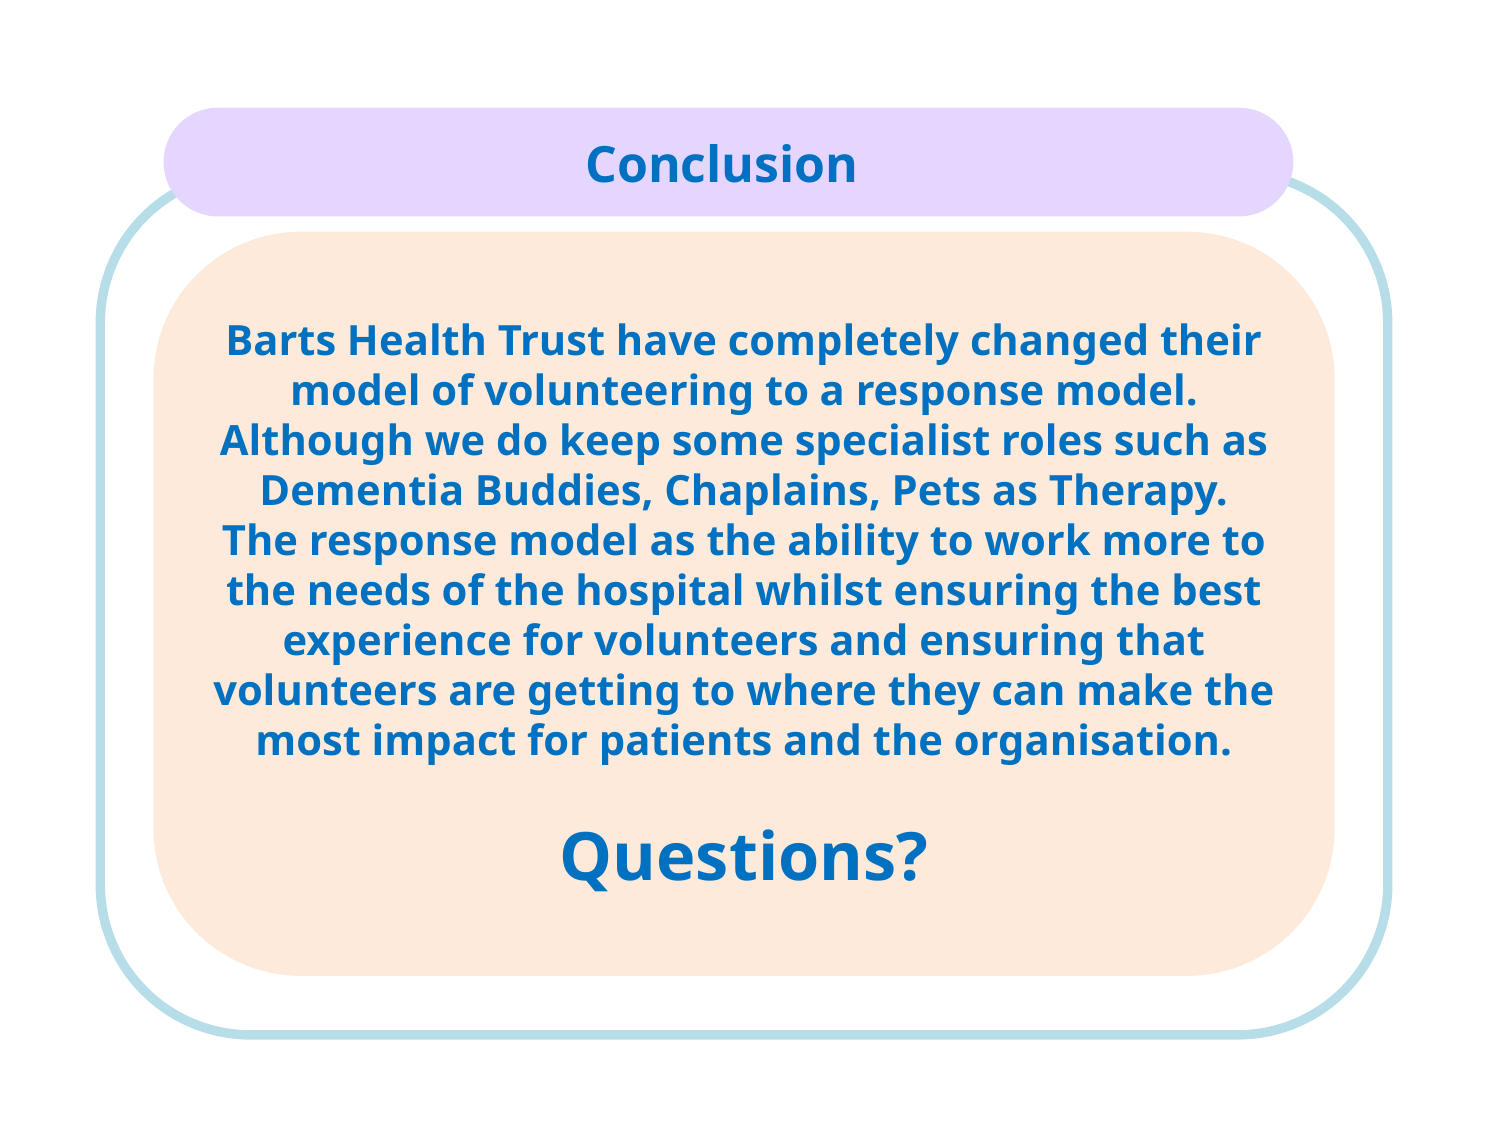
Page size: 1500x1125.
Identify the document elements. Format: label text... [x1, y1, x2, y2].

text_box Conclusion [163, 107, 1294, 217]
text_box [100, 182, 1388, 1035]
